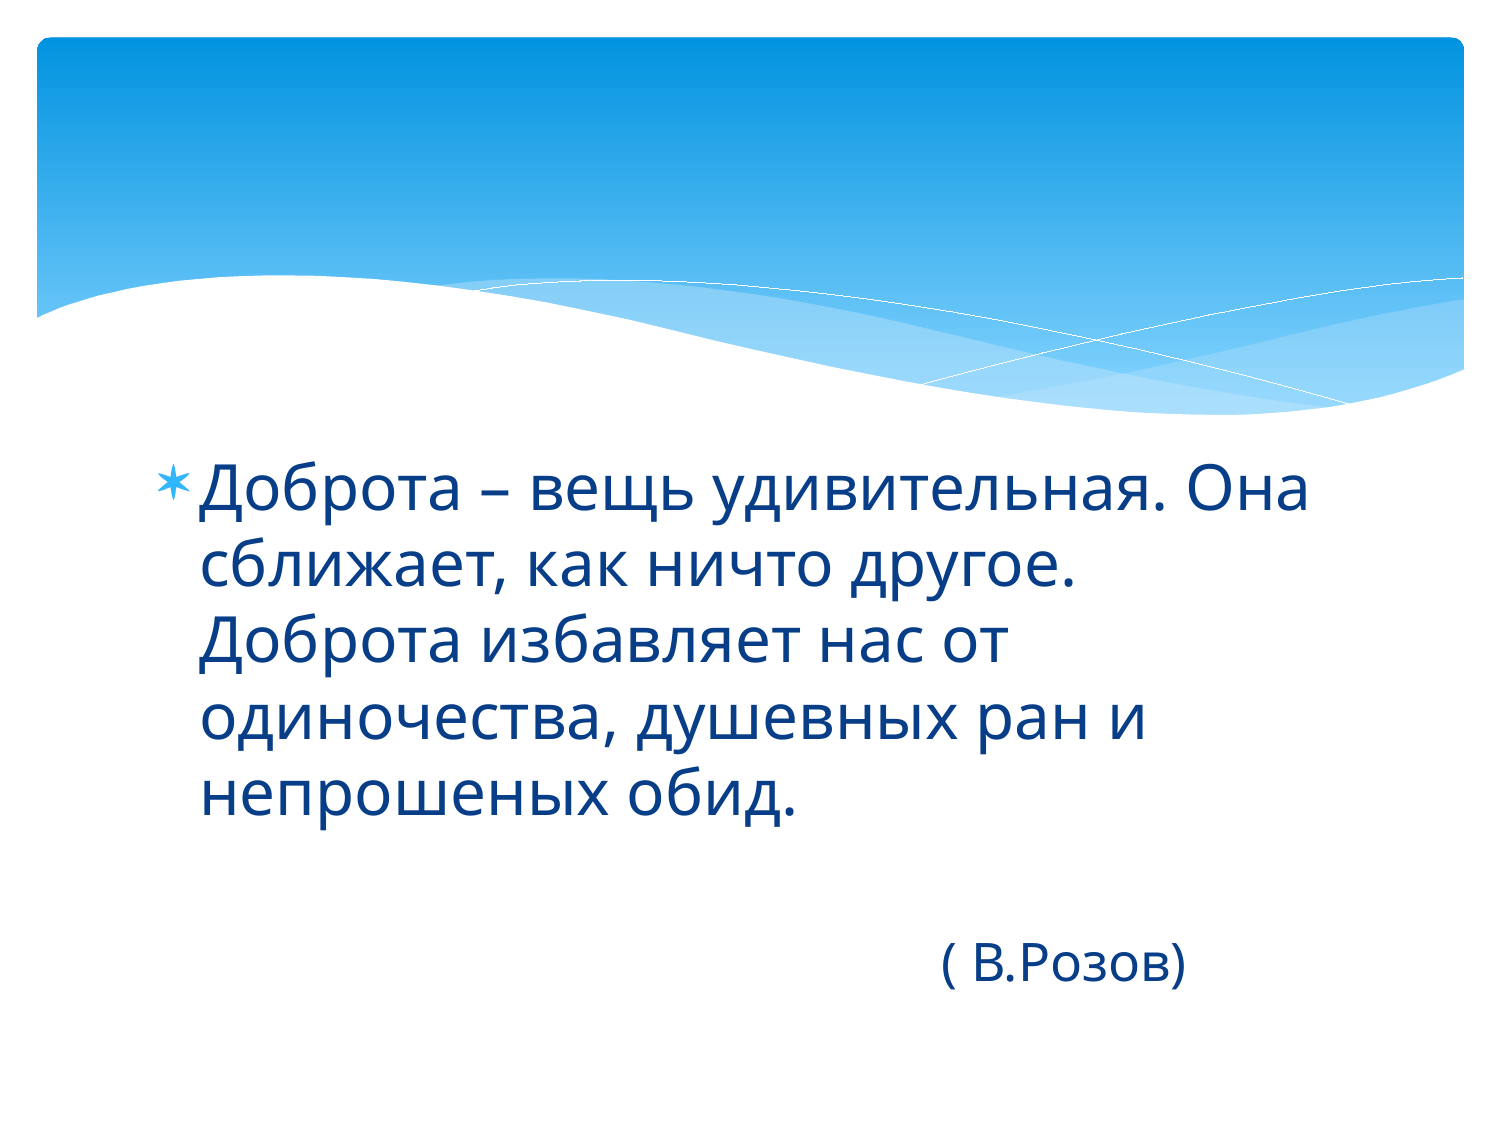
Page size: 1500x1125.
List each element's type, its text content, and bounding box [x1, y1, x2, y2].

list Доброта – вещь удивительная. Она сближает, как ничто другое. Доброта избавляет нас от одиночества, душевных ран и непрошеных обид. ( В.Розов) [143, 438, 1359, 1005]
